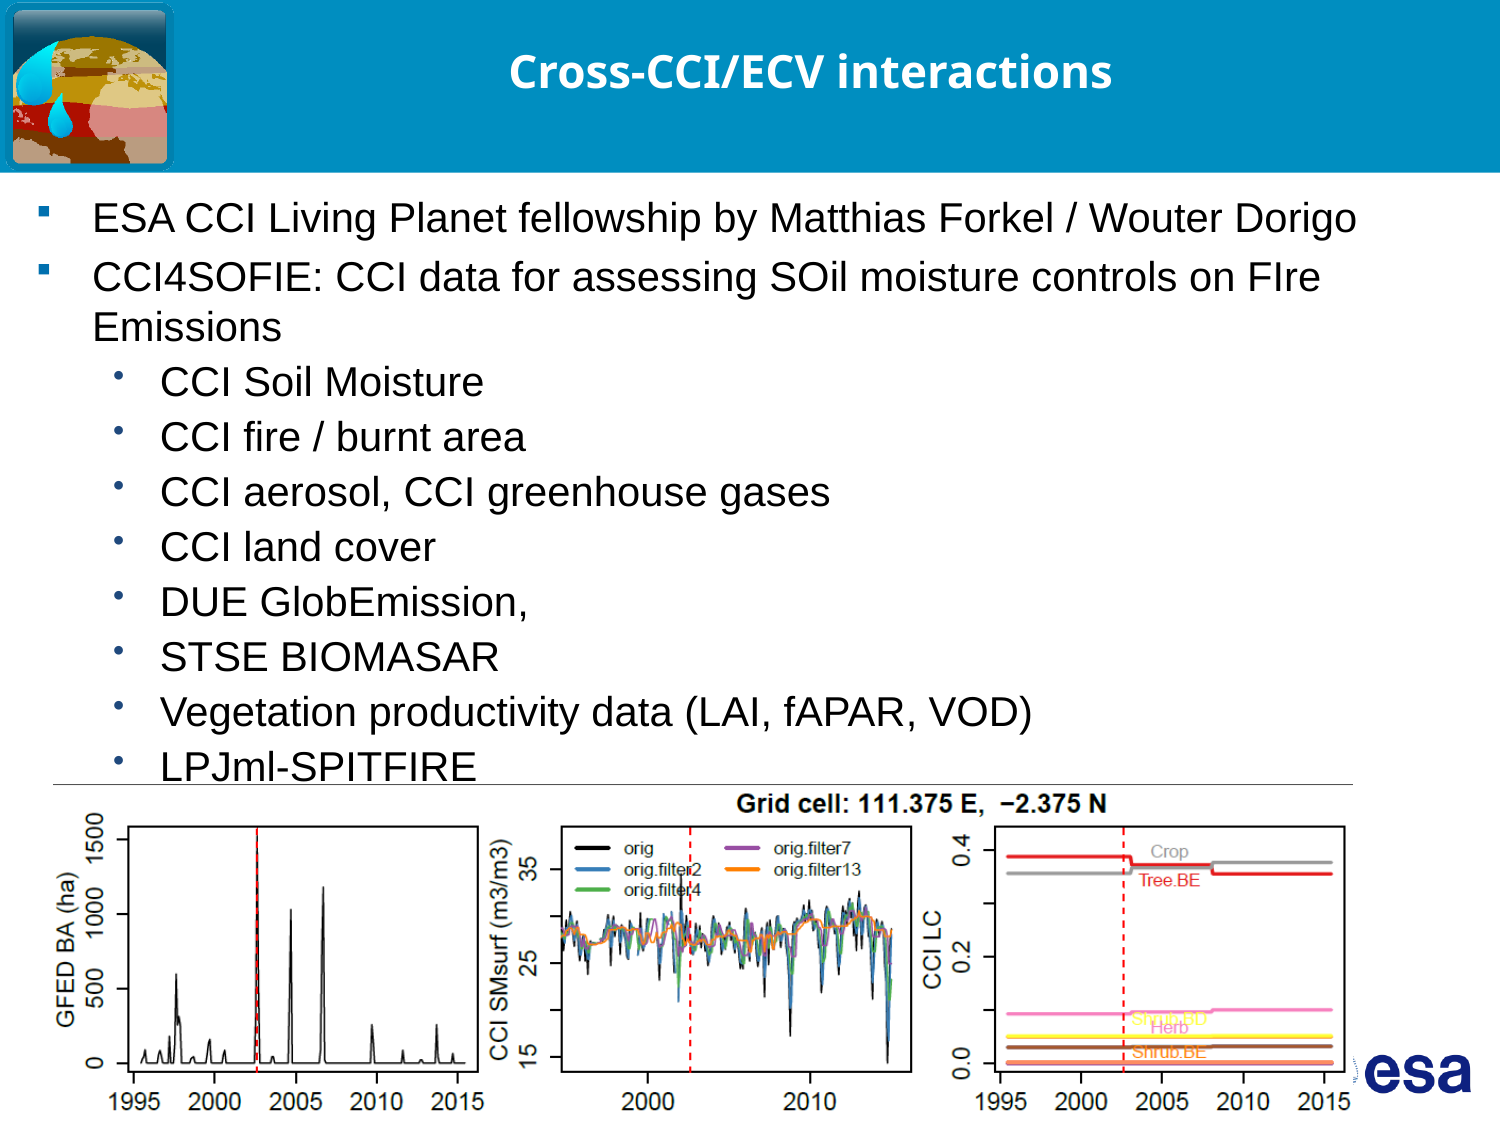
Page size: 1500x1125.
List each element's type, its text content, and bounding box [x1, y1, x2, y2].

picture [52, 784, 1471, 1122]
text_box Cross-CCI/ECV interactions [135, 35, 1486, 129]
picture [14, 11, 166, 163]
text_box ESA CCI Living Planet fellowship by Matthias Forkel / Wouter Dorigo CCI4SOFIE: CCI data for assessing SOil moisture controls on FIre Emissions CCI Soil Moisture CCI fire / burnt area CCI aerosol, CCI greenhouse gases CCI land cover DUE GlobEmission, STSE BIOMASAR Vegetation productivity data (LAI, fAPAR, VOD) LPJml-SPITFIRE [20, 183, 1471, 1008]
